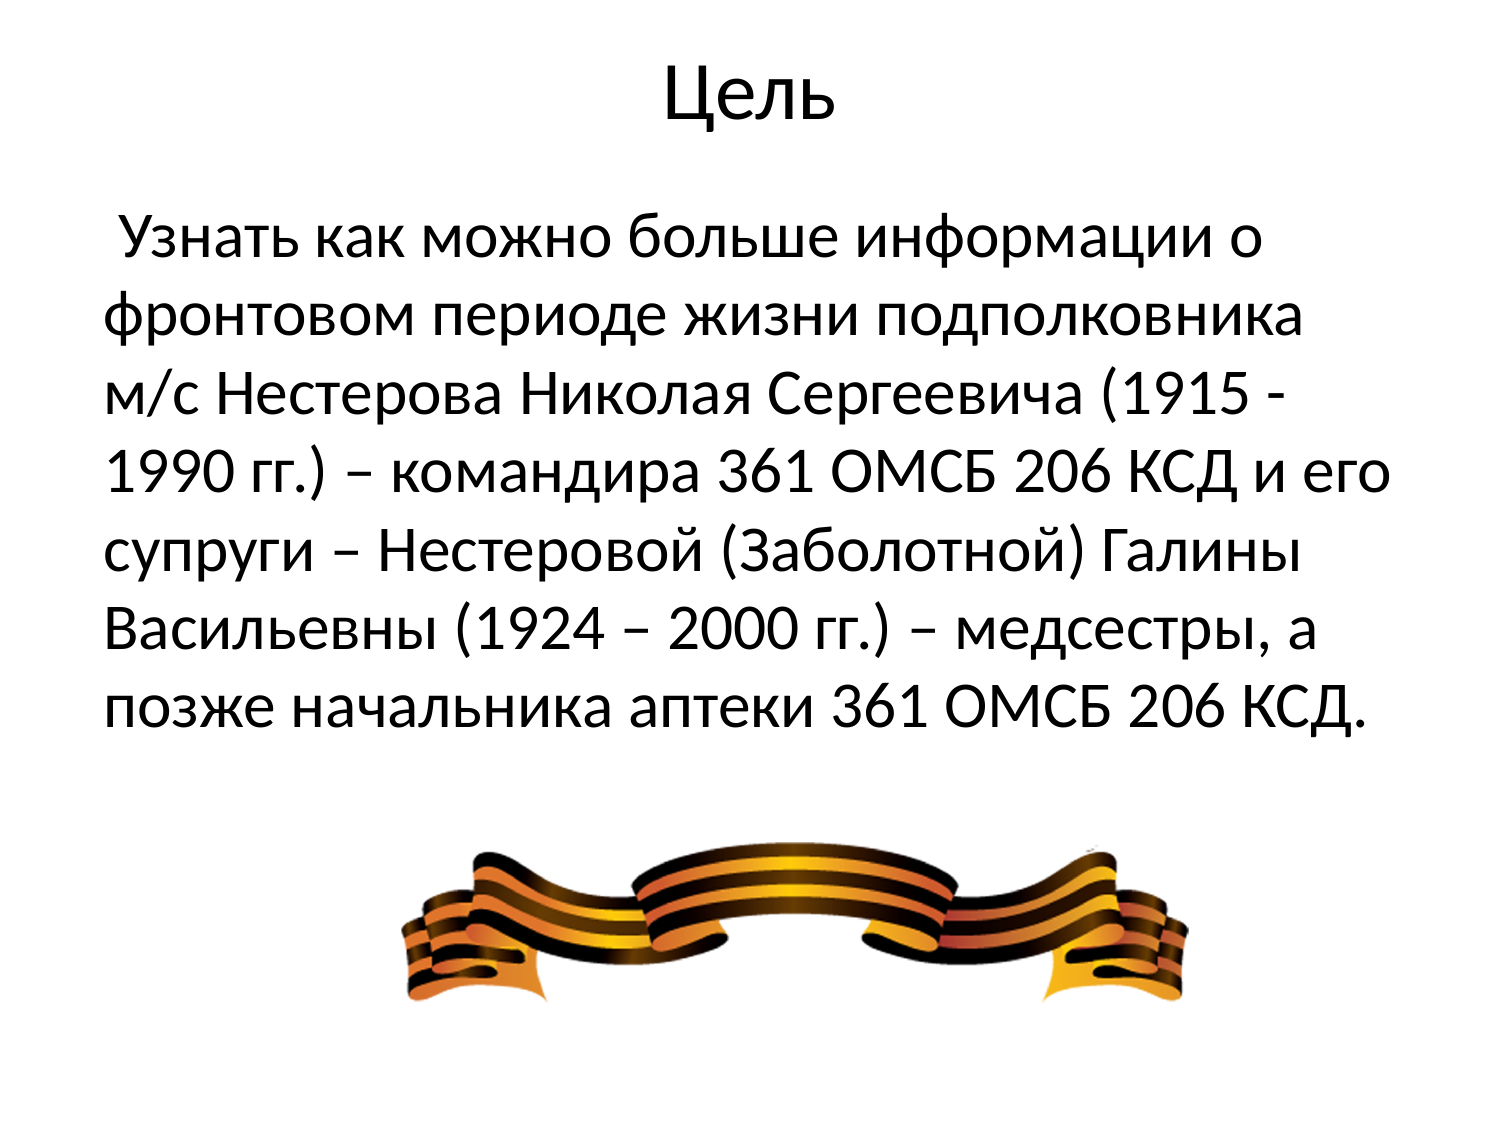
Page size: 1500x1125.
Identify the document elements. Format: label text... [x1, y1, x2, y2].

picture [306, 739, 1251, 1084]
list Узнать как можно больше информации о фронтовом периоде жизни подполковника м/с Нестерова Николая Сергеевича (1915 -1990 гг.) – командира 361 ОМСБ 206 КСД и его супруги – Нестеровой (Заболотной) Галины Васильевны (1924 – 2000 гг.) – медсестры, а позже начальника аптеки 361 ОМСБ 206 КСД. [88, 184, 1412, 1005]
title Цель [0, 0, 1500, 173]
